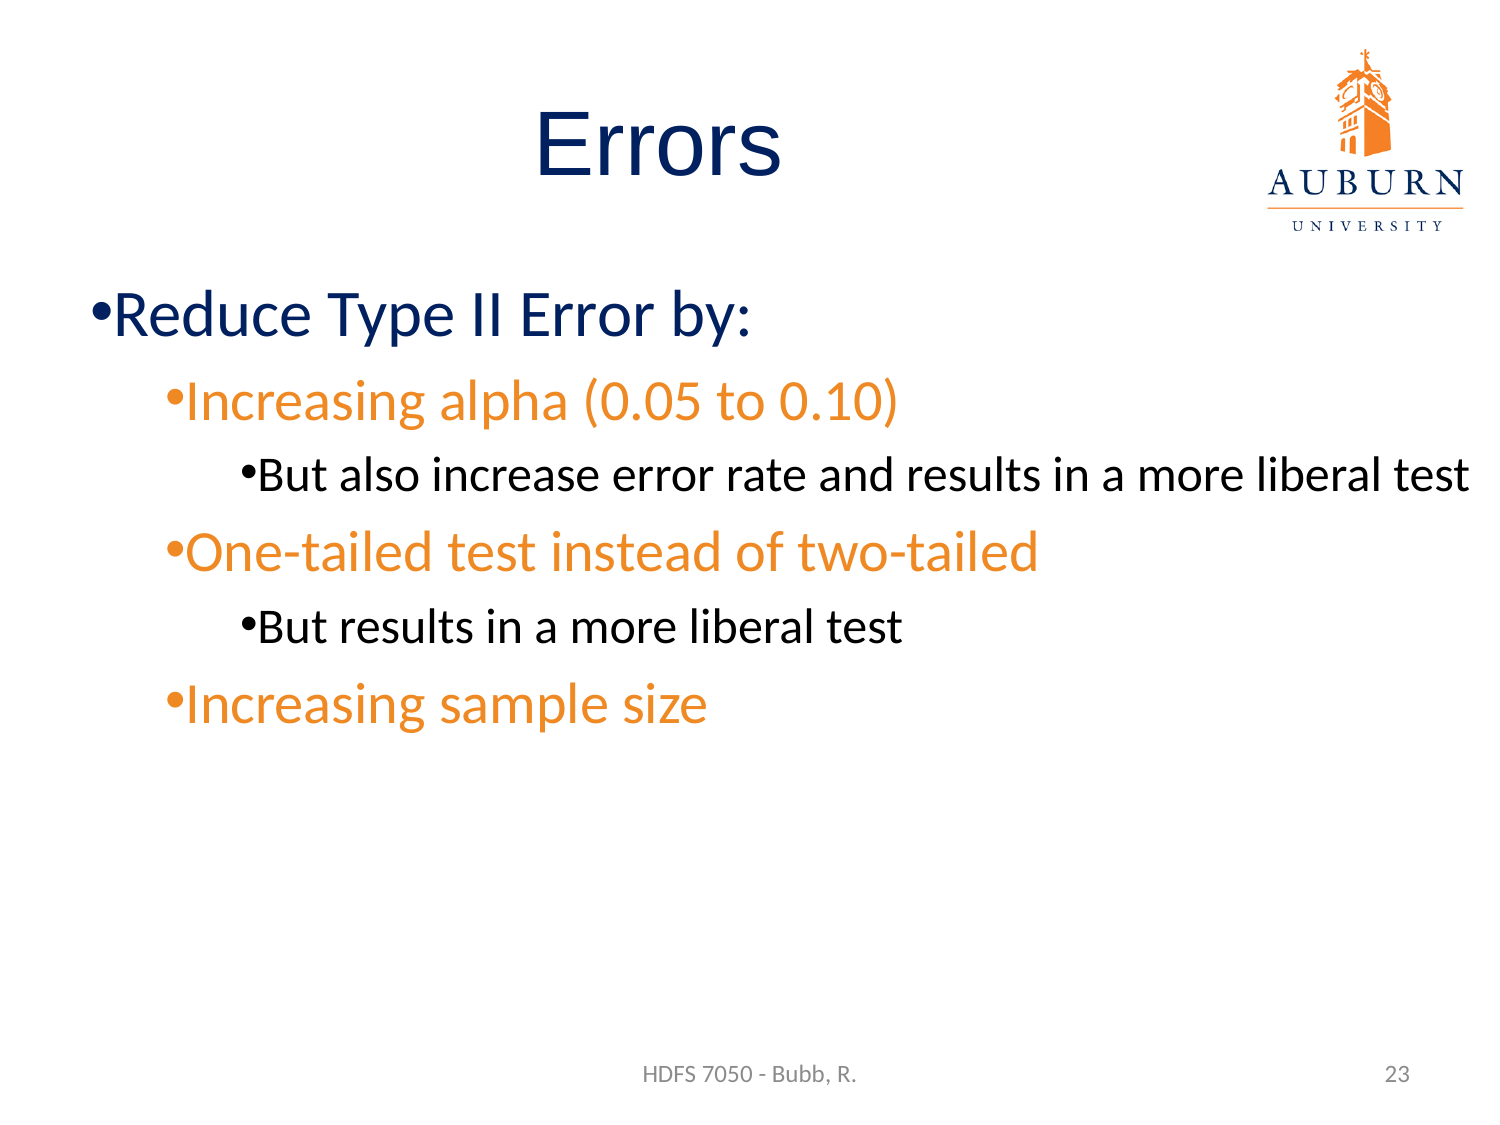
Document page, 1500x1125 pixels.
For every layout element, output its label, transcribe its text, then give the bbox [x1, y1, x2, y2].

list Reduce Type II Error by: Increasing alpha (0.05 to 0.10) But also increase error rate and results in a more liberal test One-tailed test instead of two-tailed But results in a more liberal test Increasing sample size [75, 262, 1500, 1025]
title Errors [75, 45, 1243, 233]
slide_number 23 [1074, 1042, 1425, 1103]
picture [1262, 49, 1468, 238]
footer HDFS 7050 - Bubb, R. [512, 1042, 988, 1103]
